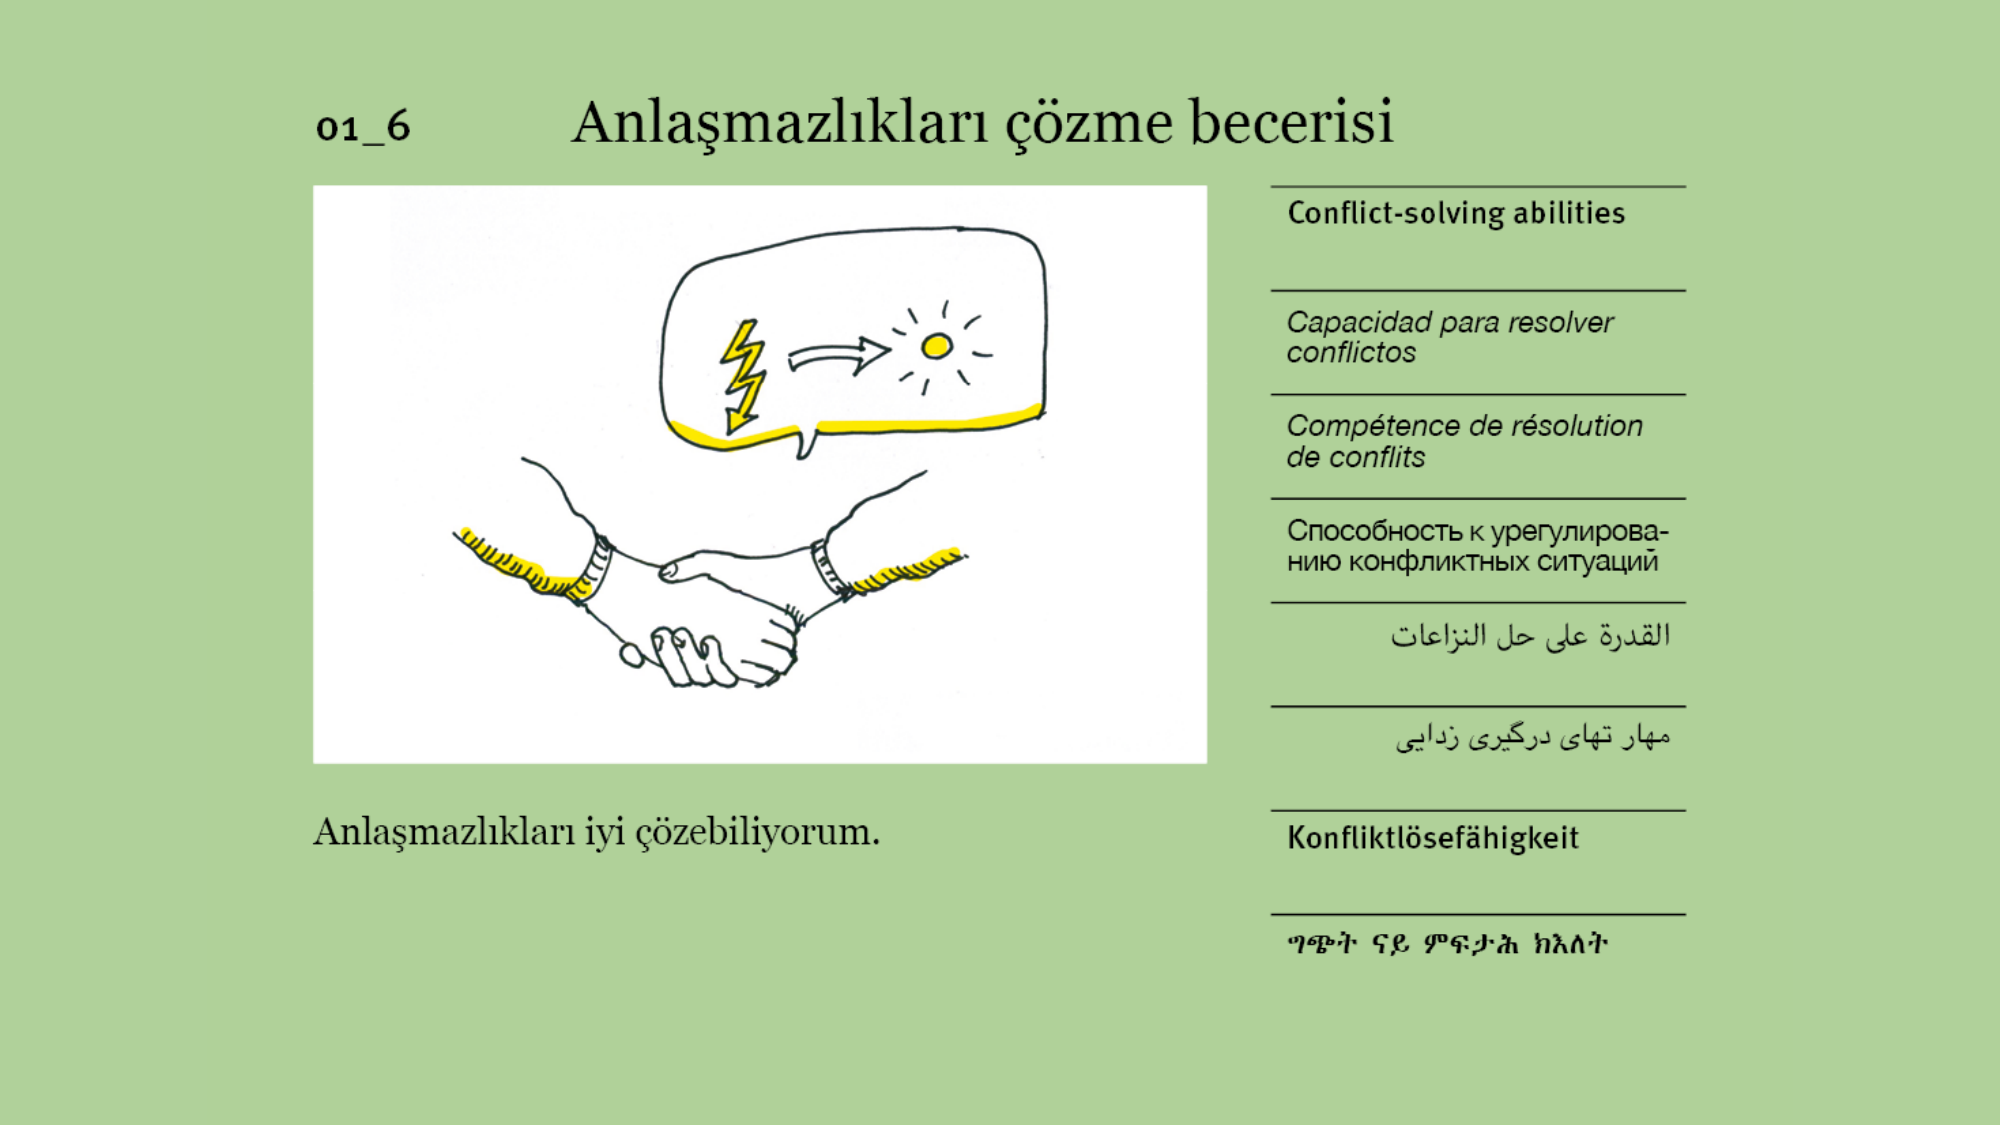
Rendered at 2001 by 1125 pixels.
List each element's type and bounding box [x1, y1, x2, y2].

picture [207, 0, 1793, 1125]
